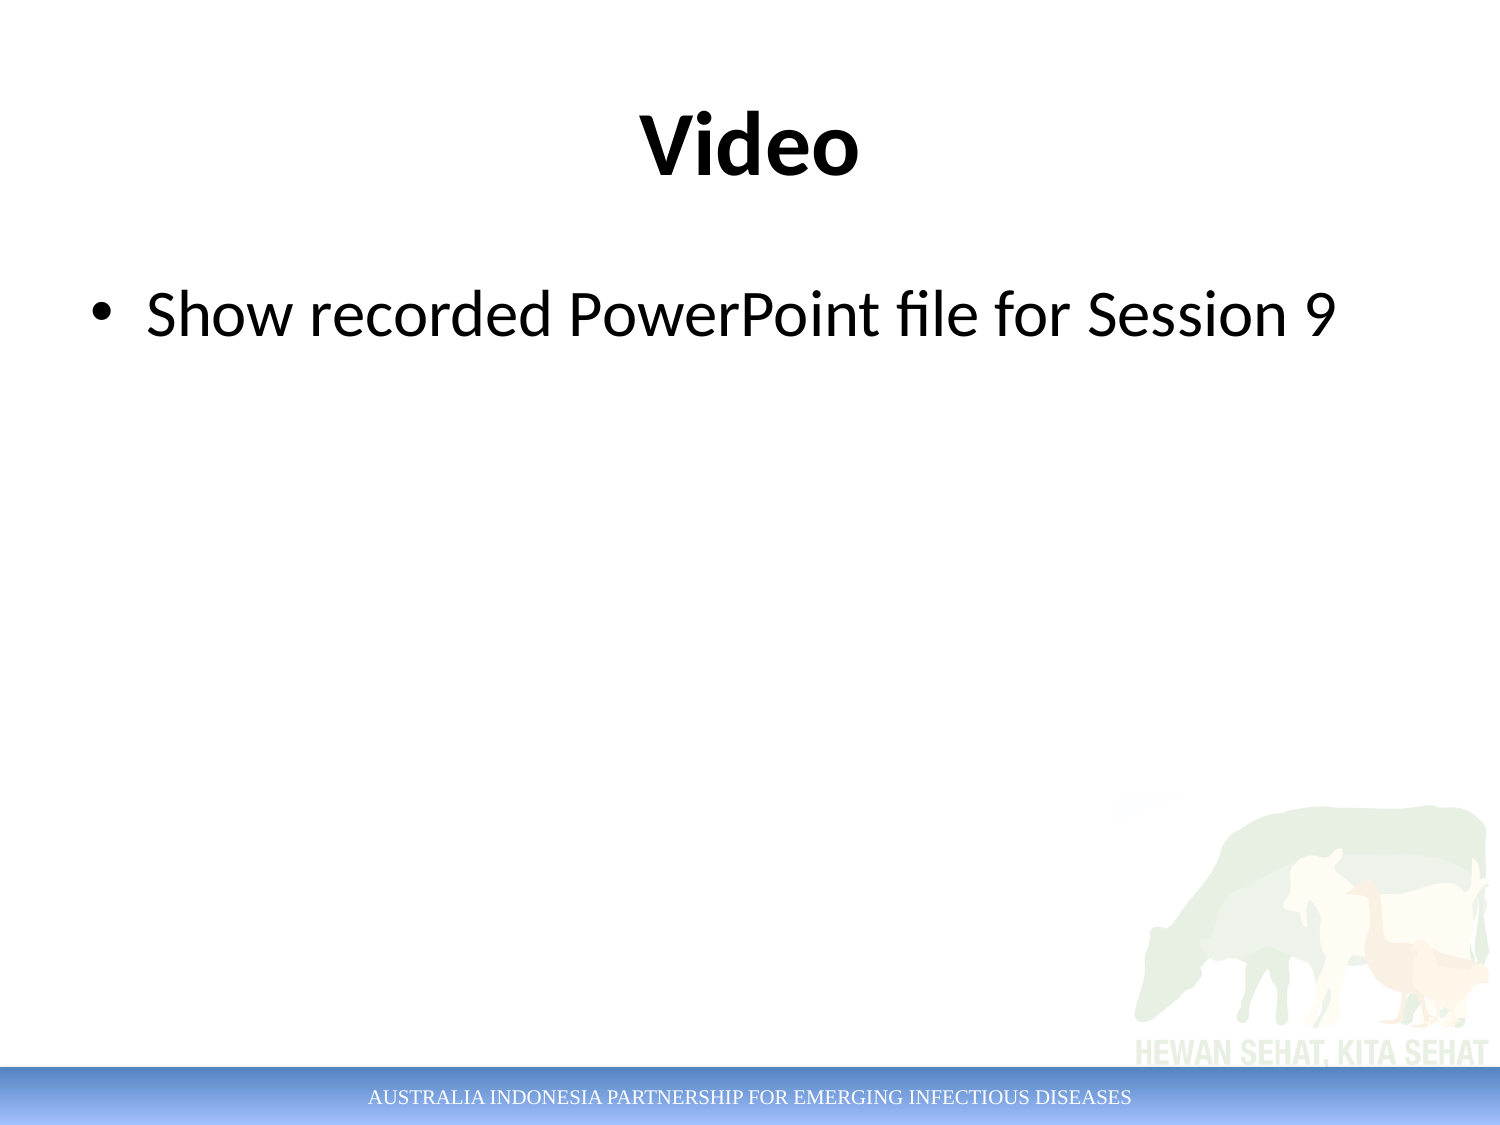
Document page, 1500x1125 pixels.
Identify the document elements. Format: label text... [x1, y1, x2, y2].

list Show recorded PowerPoint file for Session 9 [75, 262, 1425, 1005]
title Video [75, 45, 1425, 233]
